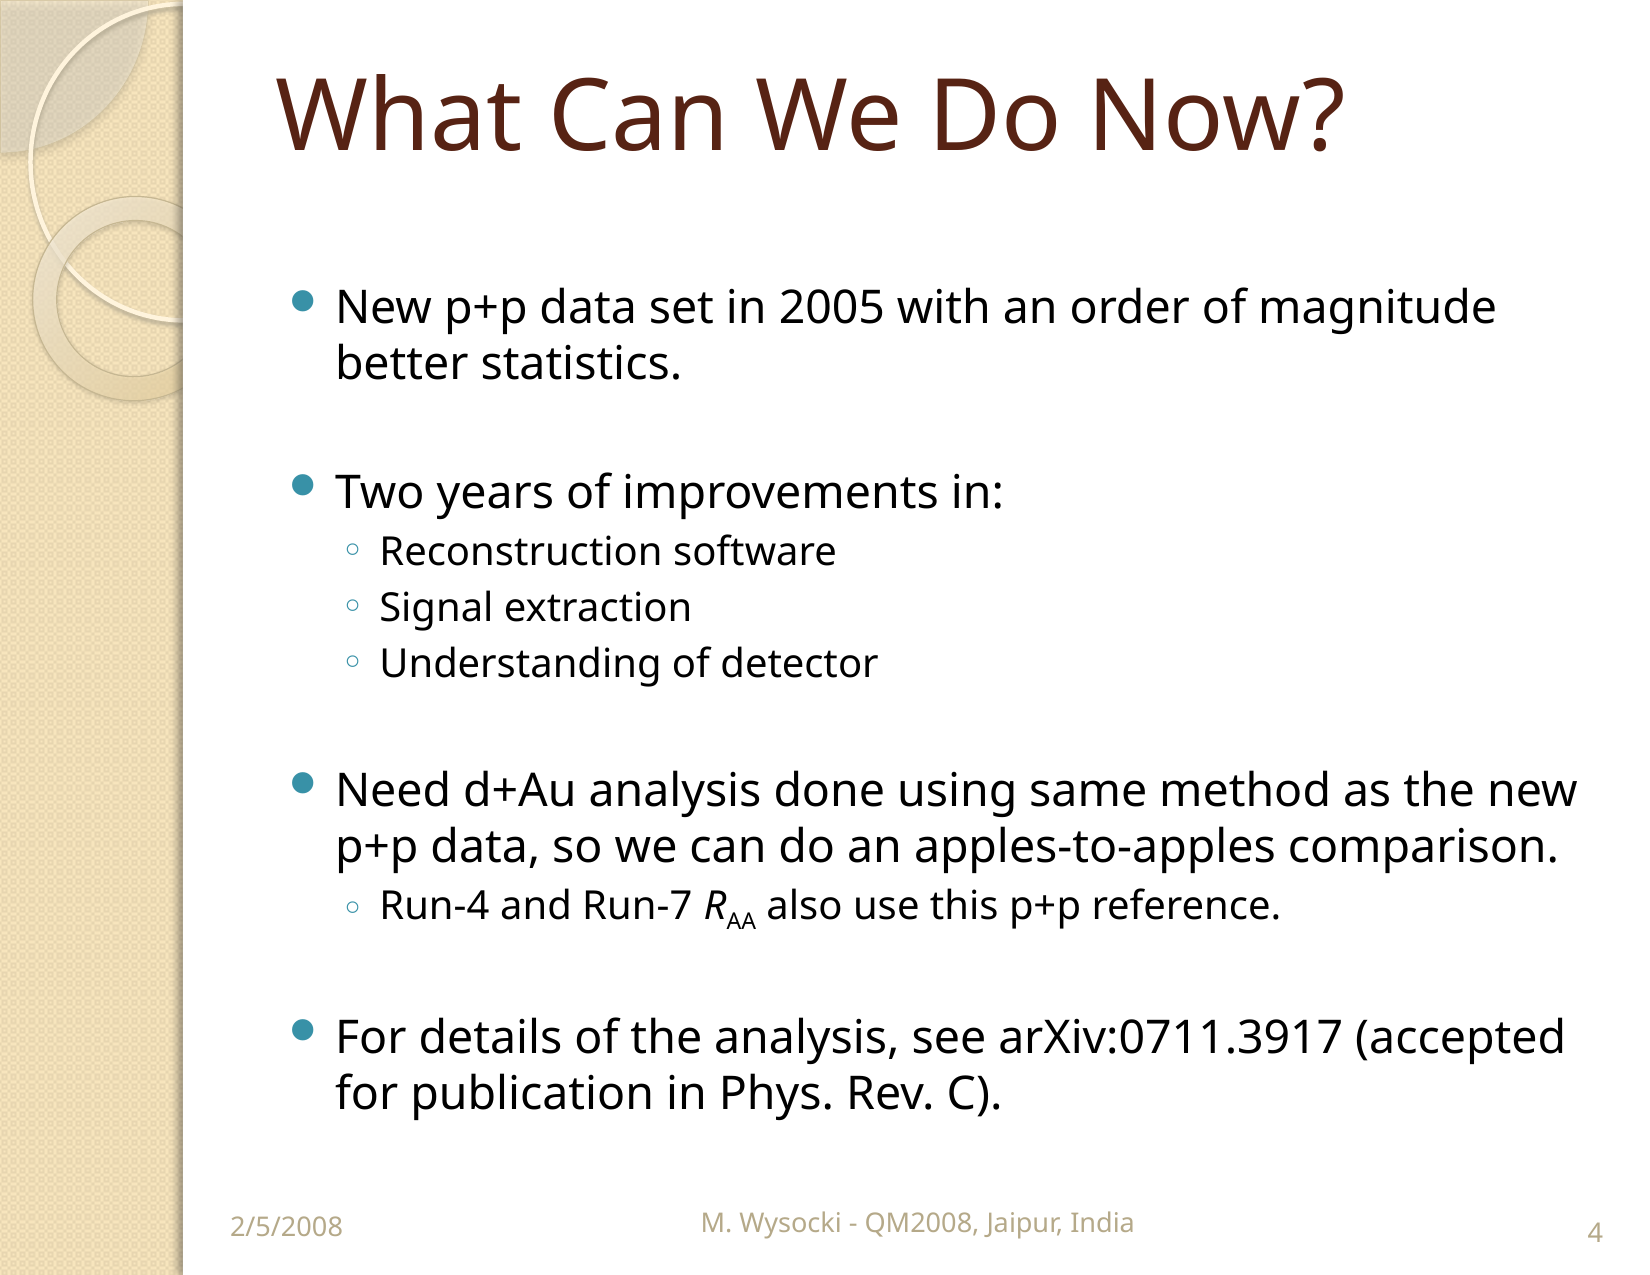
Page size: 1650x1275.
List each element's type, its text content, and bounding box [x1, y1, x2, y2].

footer M. Wysocki - QM2008, Jaipur, India [683, 1161, 1207, 1251]
slide_number 4 [1554, 1172, 1637, 1261]
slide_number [213, 1161, 599, 1251]
title What Can We Do Now? [259, 3, 1613, 217]
list New p+p data set in 2005 with an order of magnitude better statistics. Two years of improvements in: Reconstruction software Signal extraction Understanding of detector Need d+Au analysis done using same method as the new p+p data, so we can do an apples-to-apples comparison. Run-4 and Run-7 RAA also use this p+p reference. For details of the analysis, see arXiv:0711.3917 (accepted for publication in Phys. Rev. C). [259, 269, 1613, 1162]
